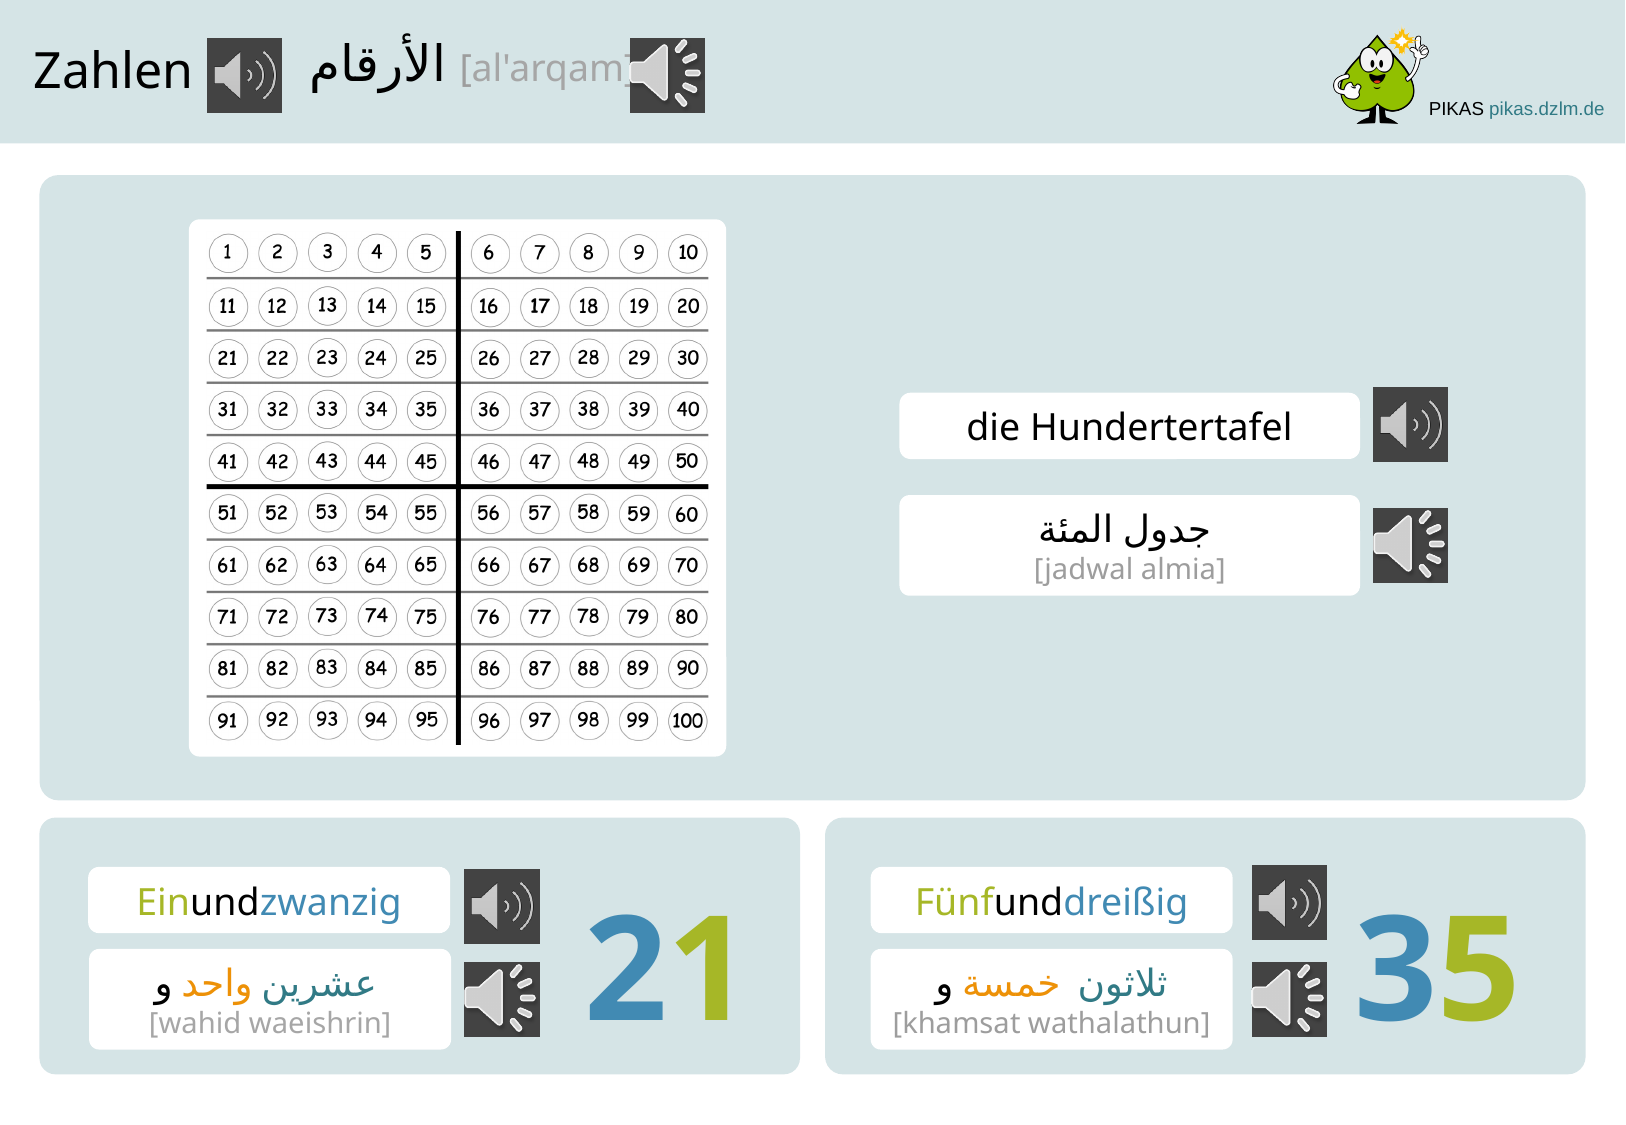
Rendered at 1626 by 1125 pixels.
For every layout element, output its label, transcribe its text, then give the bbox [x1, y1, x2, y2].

text_box [38, 174, 1587, 802]
text_box [823, 816, 1587, 1076]
text_box ثلاثون خمسة و [khamsat wathalathun] [870, 948, 1233, 1050]
text_box Einundzwanzig [88, 866, 451, 934]
picture [1333, 23, 1429, 124]
text_box [187, 218, 728, 758]
picture [206, 36, 283, 114]
text_box [38, 816, 802, 1076]
text_box die Hundertertafel [899, 392, 1361, 460]
text_box Fünfunddreißig [870, 866, 1233, 934]
text_box 21 [528, 866, 807, 1057]
picture [463, 867, 541, 945]
picture [628, 36, 706, 114]
text_box الأرقام [al'arqam] [294, 23, 756, 99]
picture [206, 231, 709, 745]
picture [1372, 507, 1449, 585]
picture [1251, 961, 1328, 1038]
text_box جدول المئة [jadwal almia] [899, 495, 1361, 596]
picture [463, 961, 541, 1038]
picture [1372, 386, 1449, 463]
picture [1251, 864, 1328, 942]
text_box 35 [1298, 866, 1577, 1057]
text_box Zahlen [23, 23, 229, 114]
text_box عشرين واحد و [wahid waeishrin] [89, 948, 452, 1050]
